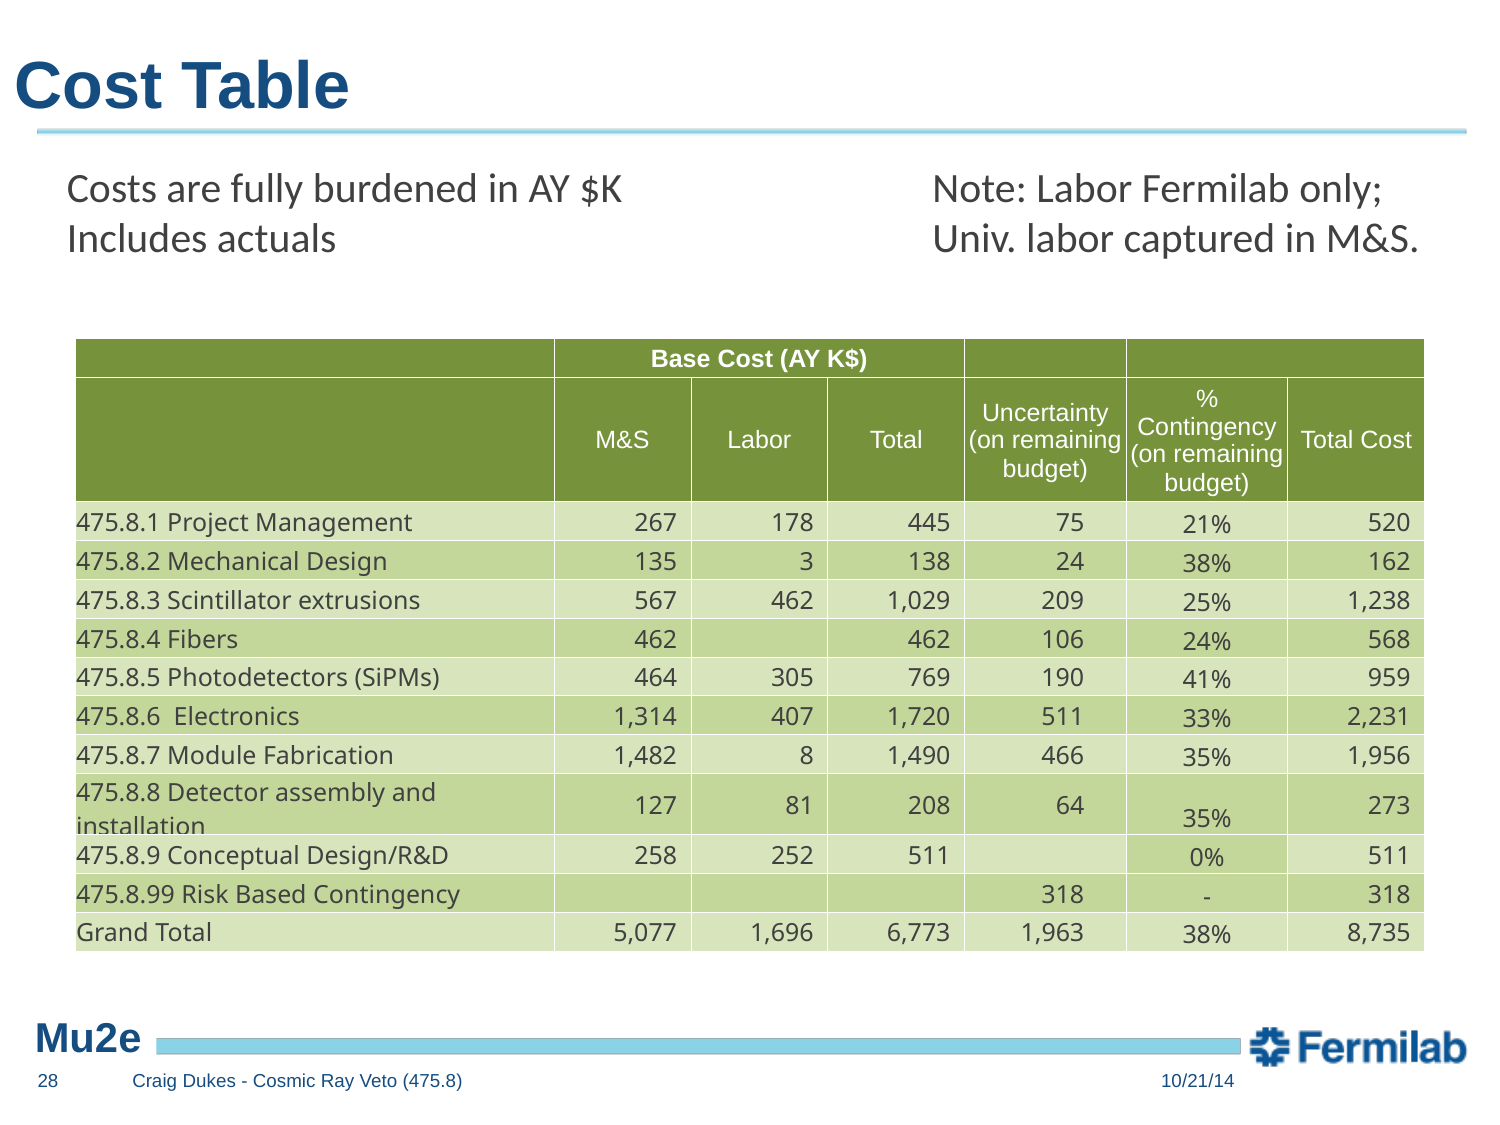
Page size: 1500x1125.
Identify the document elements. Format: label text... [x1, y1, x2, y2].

table_cell [692, 874, 827, 912]
table_cell 1,238 [1288, 580, 1424, 618]
table_cell 190 [965, 658, 1126, 695]
table_cell 209 [965, 580, 1126, 618]
title Cost Table [14, 17, 1489, 123]
table_cell 1,490 [828, 735, 964, 773]
table_header [1288, 339, 1424, 377]
table_cell 1,720 [828, 696, 964, 734]
table_cell 35% [1127, 774, 1287, 834]
table_cell 318 [1288, 874, 1424, 912]
table_cell 8 [692, 735, 827, 773]
table_header [1127, 339, 1288, 377]
table_cell 475.8.6 Electronics [76, 696, 554, 734]
table_cell 475.8.2 Mechanical Design [76, 541, 554, 579]
table_cell 208 [828, 774, 964, 834]
table_cell 462 [692, 580, 827, 618]
text_box Costs are fully burdened in AY $K Includes actuals [52, 153, 664, 268]
table_cell [828, 874, 964, 912]
table_cell 162 [1288, 541, 1424, 579]
table_cell 81 [692, 774, 827, 834]
table_cell 75 [965, 502, 1126, 540]
table_cell 267 [555, 502, 691, 540]
table_cell 33% [1127, 696, 1287, 734]
table_cell 25% [1127, 580, 1287, 618]
table_header Base Cost (AY K$) [555, 339, 964, 377]
table_cell - [1127, 874, 1287, 912]
table_cell 1,029 [828, 580, 964, 618]
table_cell 520 [1288, 502, 1424, 540]
table_cell 3 [692, 541, 827, 579]
table_header [76, 339, 554, 377]
table_cell 475.8.99 Risk Based Contingency [76, 874, 554, 912]
table_cell 475.8.1 Project Management [76, 502, 554, 540]
table_cell 305 [692, 658, 827, 695]
table_cell 135 [555, 541, 691, 579]
table_cell 6,773 [828, 913, 964, 951]
table_cell 1,314 [555, 696, 691, 734]
table_cell 2,231 [1288, 696, 1424, 734]
table_cell 407 [692, 696, 827, 734]
table_cell 475.8.4 Fibers [76, 619, 554, 657]
table_cell 178 [692, 502, 827, 540]
table_cell 24% [1127, 619, 1287, 657]
table_cell 511 [965, 696, 1126, 734]
slide_number 28 [37, 1068, 111, 1109]
table_cell 8,735 [1288, 913, 1424, 951]
table_cell 318 [965, 874, 1126, 912]
table_cell 21% [1127, 502, 1287, 540]
table_cell 475.8.3 Scintillator extrusions [76, 580, 554, 618]
table_cell 252 [692, 835, 827, 873]
table_cell 1,956 [1288, 735, 1424, 773]
table_cell 138 [828, 541, 964, 579]
table_cell 258 [555, 835, 691, 873]
table_cell 475.8.7 Module Fabrication [76, 735, 554, 773]
table_cell 568 [1288, 619, 1424, 657]
table_cell 127 [555, 774, 691, 834]
table_cell Labor [692, 378, 827, 501]
table_cell Grand Total [76, 913, 554, 951]
table_cell 24 [965, 541, 1126, 579]
table_cell 64 [965, 774, 1126, 834]
table_cell 511 [828, 835, 964, 873]
table_cell 769 [828, 658, 964, 695]
table_cell 466 [965, 735, 1126, 773]
table_cell 1,696 [692, 913, 827, 951]
table_cell 1,963 [965, 913, 1126, 951]
table_cell Total Cost [1288, 378, 1424, 501]
table_cell 41% [1127, 658, 1287, 695]
table_cell 475.8.9 Conceptual Design/R&D [76, 835, 554, 873]
footer Craig Dukes - Cosmic Ray Veto (475.8) [132, 1068, 1014, 1109]
table_cell 273 [1288, 774, 1424, 834]
table_cell [76, 378, 554, 501]
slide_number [1058, 1068, 1235, 1109]
table_cell [555, 874, 691, 912]
table_cell 106 [965, 619, 1126, 657]
table_cell 462 [555, 619, 691, 657]
table_cell M&S [555, 378, 691, 501]
table_cell 38% [1127, 913, 1287, 951]
text_box Note: Labor Fermilab only; Univ. labor captured in M&S. [917, 153, 1452, 268]
table_cell 475.8.5 Photodetectors (SiPMs) [76, 658, 554, 695]
table_cell % Contingency (on remaining budget) [1127, 378, 1287, 501]
table_cell 1,482 [555, 735, 691, 773]
table_cell 35% [1127, 735, 1287, 773]
table_cell 462 [828, 619, 964, 657]
table_cell 38% [1127, 541, 1287, 579]
table_cell 464 [555, 658, 691, 695]
table_cell 0% [1127, 835, 1287, 873]
table_cell [965, 835, 1126, 873]
table_cell [692, 619, 827, 657]
table_cell 511 [1288, 835, 1424, 873]
table_cell 445 [828, 502, 964, 540]
table_cell Uncertainty (on remaining budget) [965, 378, 1126, 501]
table_header [965, 339, 1126, 377]
table_cell 567 [555, 580, 691, 618]
table_cell Total [828, 378, 964, 501]
table_cell 959 [1288, 658, 1424, 695]
table_cell 5,077 [555, 913, 691, 951]
table_cell 475.8.8 Detector assembly and installation [76, 774, 554, 834]
